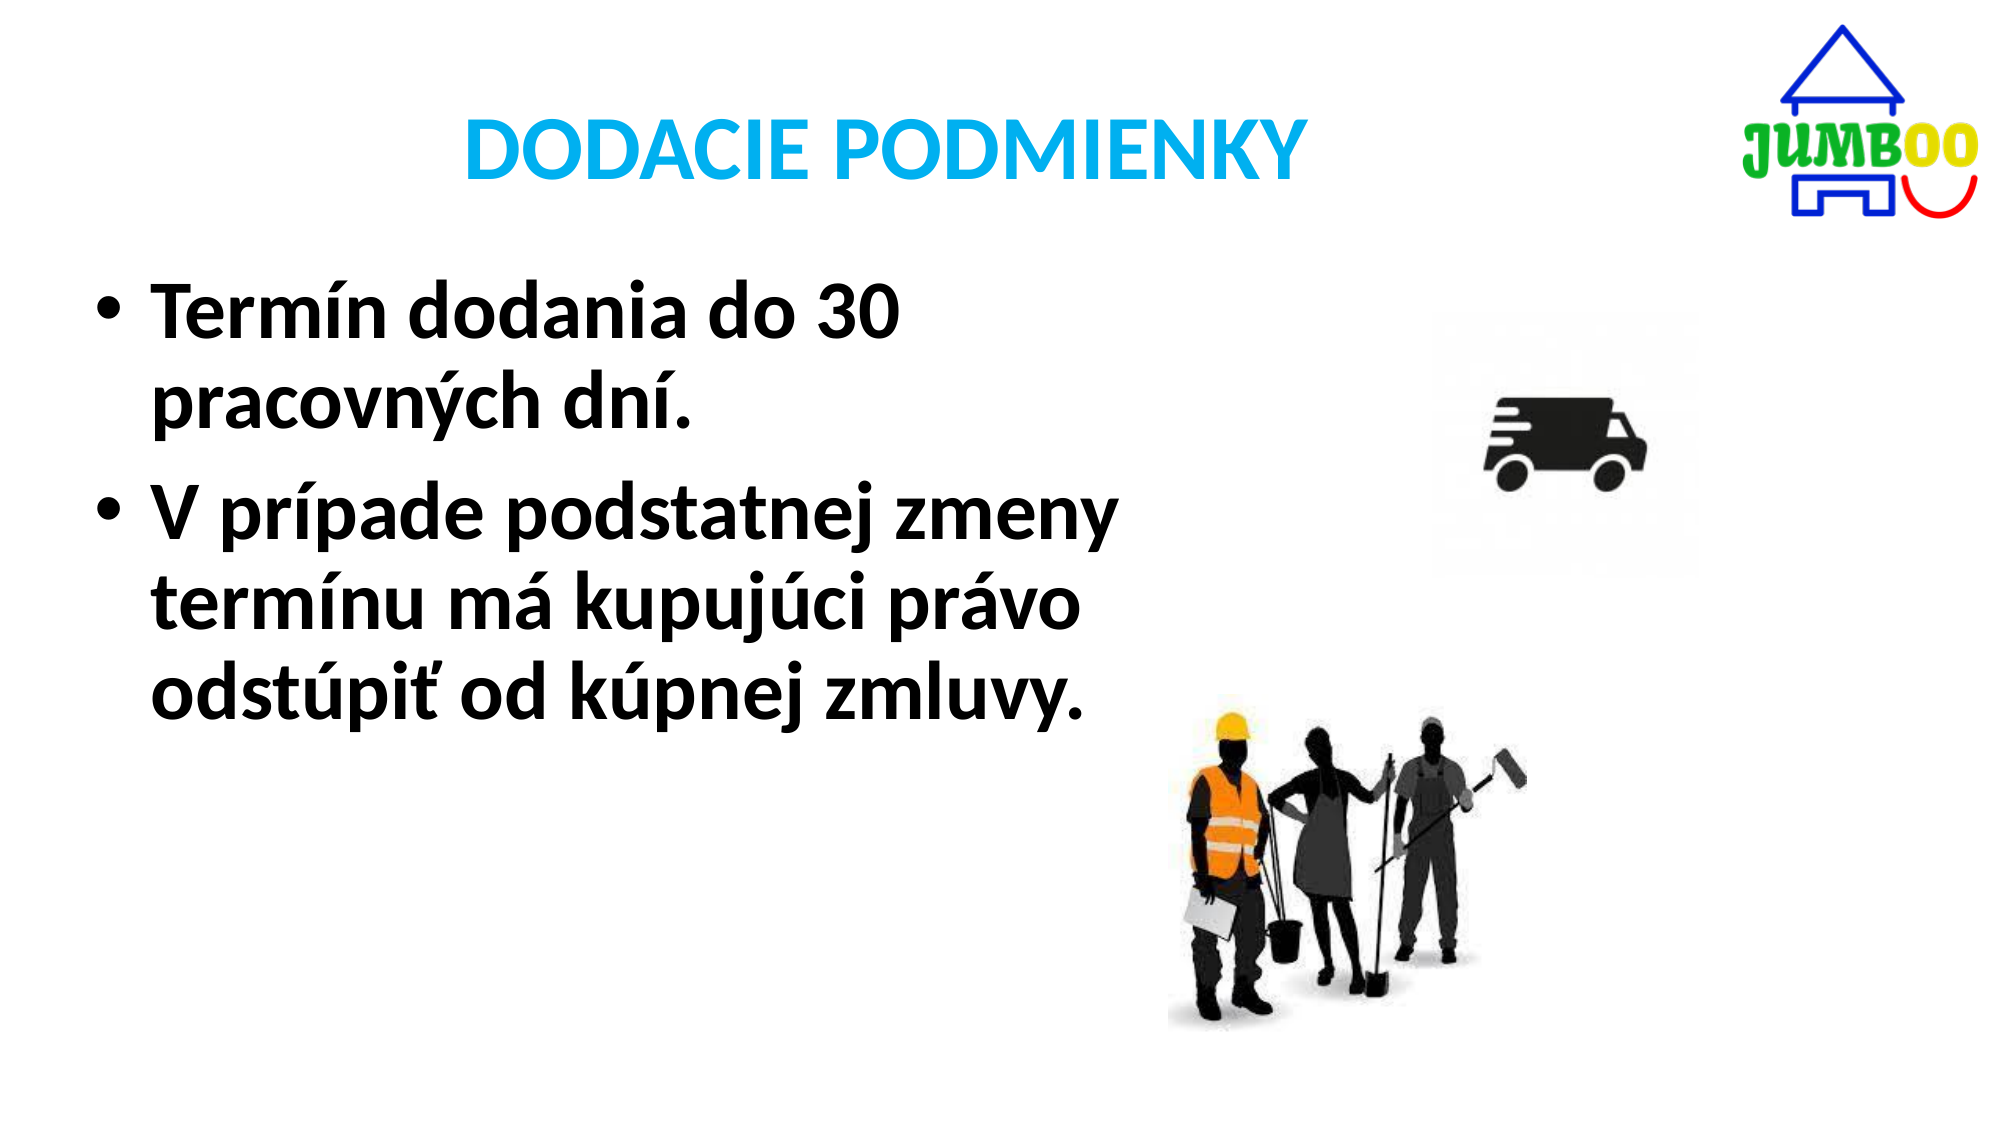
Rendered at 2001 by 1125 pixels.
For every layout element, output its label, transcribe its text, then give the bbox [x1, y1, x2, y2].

picture [1168, 693, 1527, 1039]
picture [1432, 311, 1699, 578]
picture [1741, 23, 1980, 219]
list Termín dodania do 30 pracovných dní. V prípade podstatnej zmeny termínu má kupujúci právo odstúpiť od kúpnej zmluvy. [60, 259, 1295, 934]
title DODACIE PODMIENKY [34, 41, 1760, 260]
